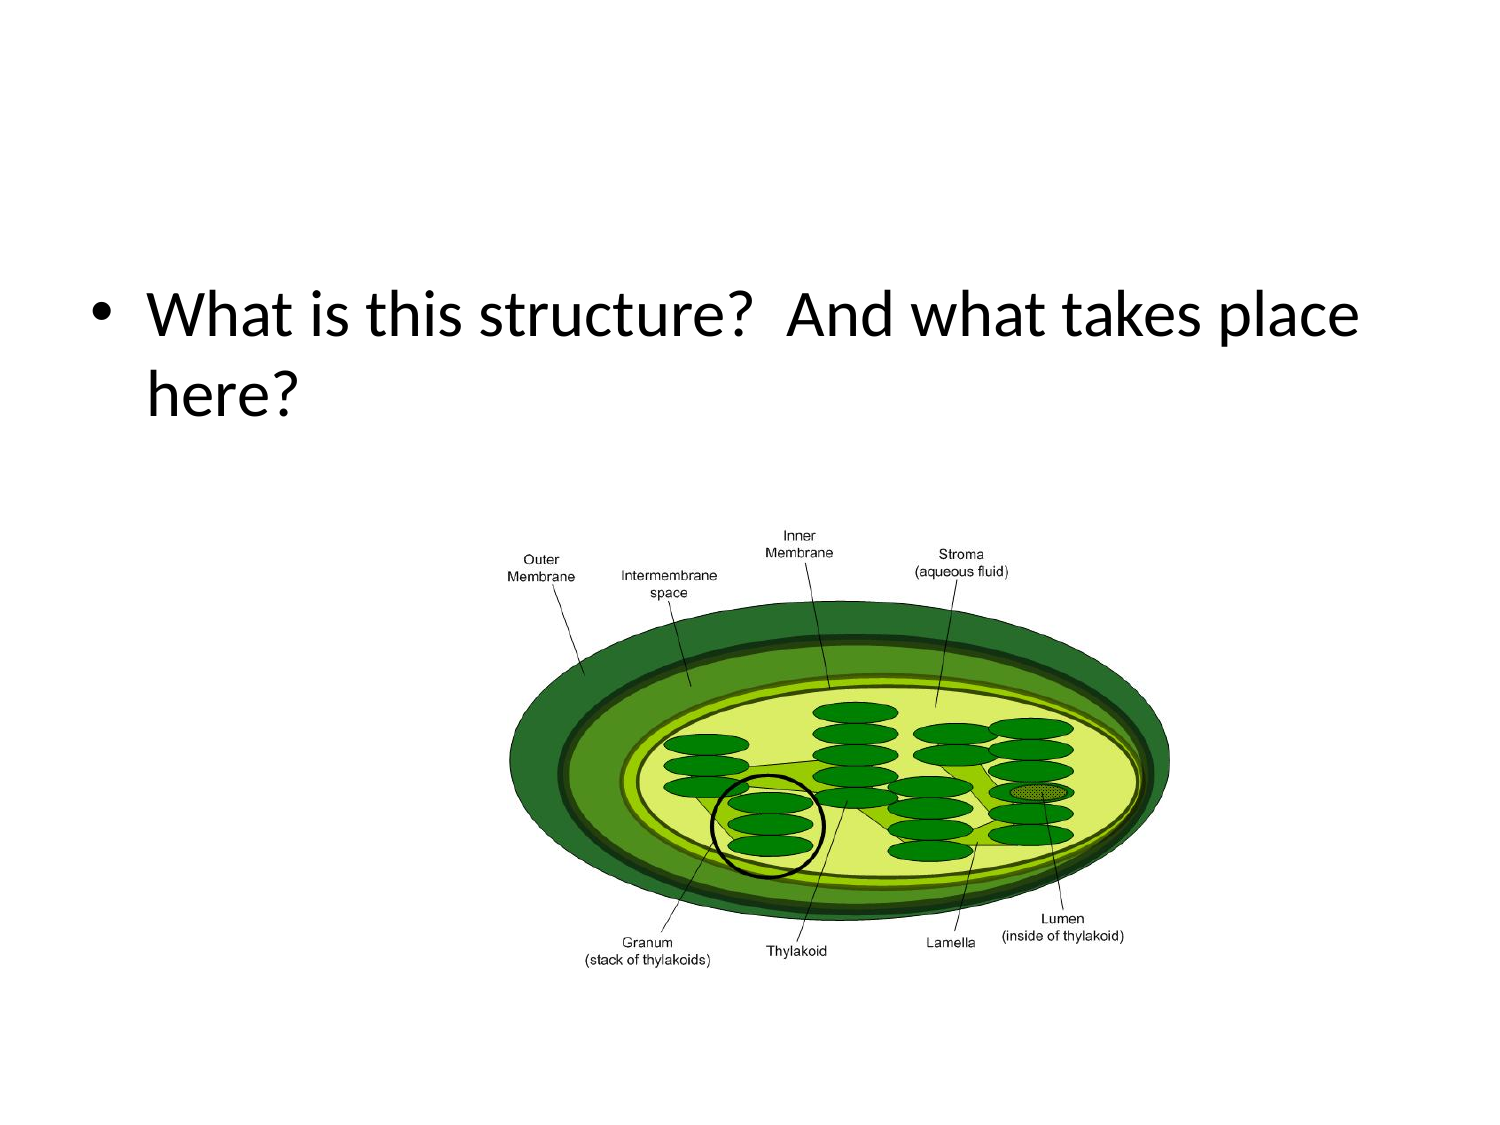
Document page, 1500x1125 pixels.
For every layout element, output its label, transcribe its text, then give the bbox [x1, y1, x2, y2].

list What is this structure? And what takes place here? [75, 262, 1425, 1005]
picture [507, 525, 1170, 969]
